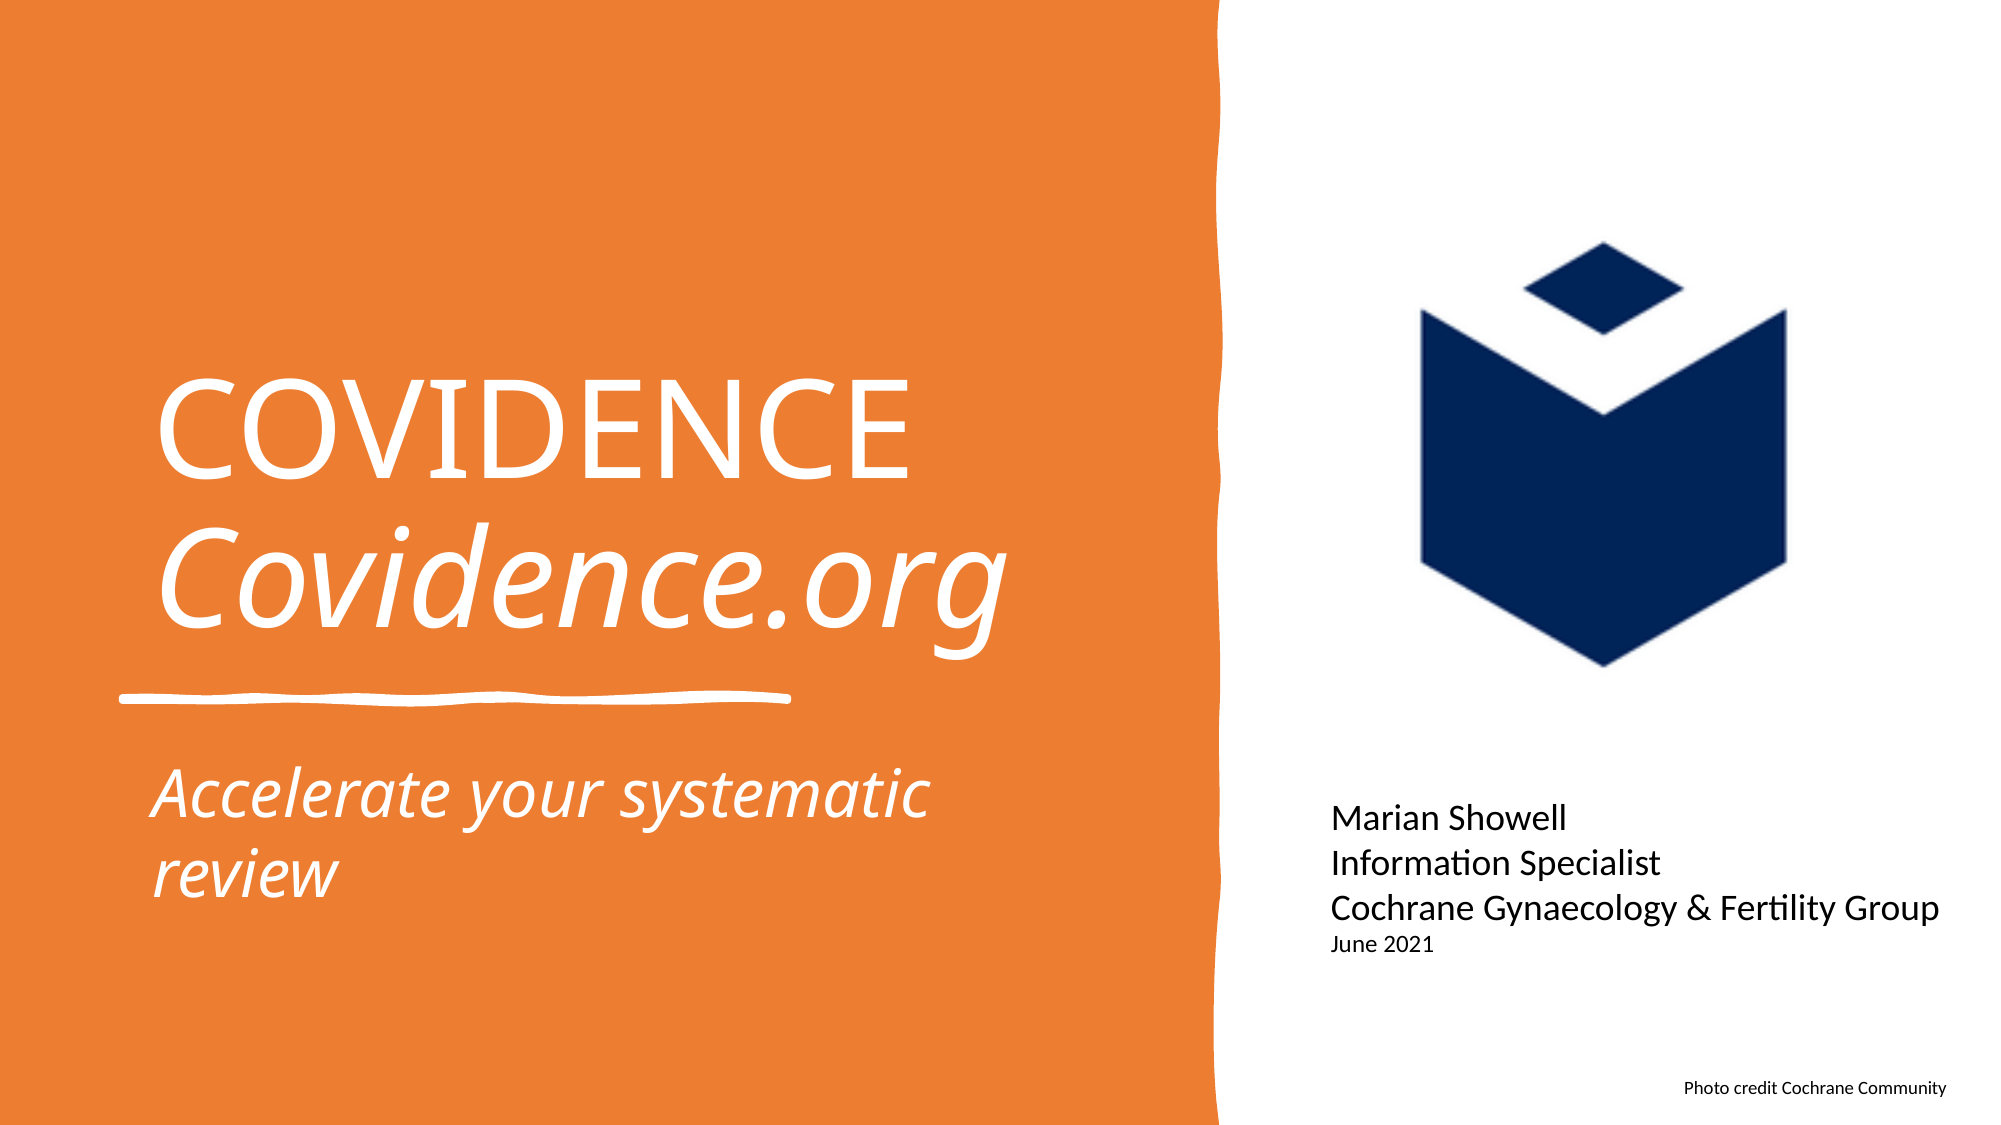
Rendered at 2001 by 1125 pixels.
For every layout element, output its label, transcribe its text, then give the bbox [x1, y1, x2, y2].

text_box Marian Showell Information Specialist Cochrane Gynaecology & Fertility Group June 2021 [1315, 785, 1961, 965]
text_box [121, 692, 789, 705]
text_box [0, 0, 1224, 1125]
text_box Accelerate your systematic review [137, 743, 1106, 919]
text_box [1215, 0, 2000, 1125]
text_box COVIDENCE Covidence.org [137, 79, 1136, 665]
text_box Photo credit Cochrane Community [1669, 1068, 1962, 1106]
picture [1331, 181, 1878, 729]
